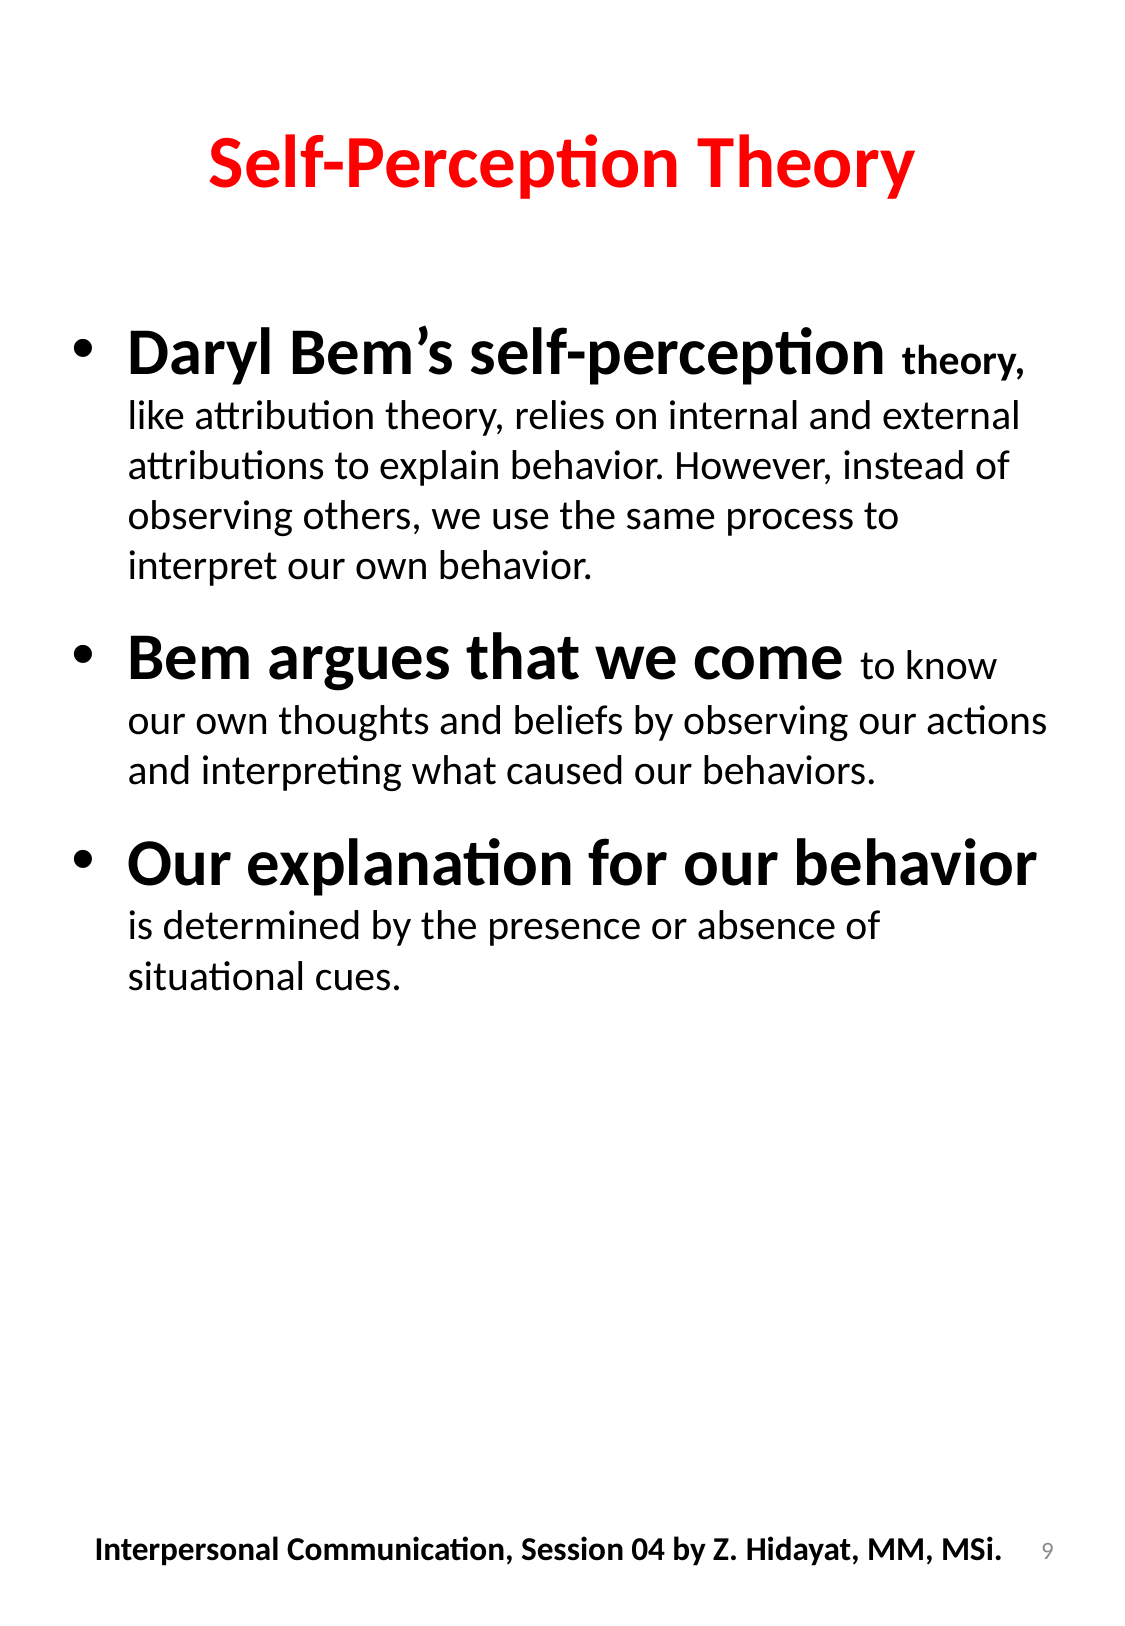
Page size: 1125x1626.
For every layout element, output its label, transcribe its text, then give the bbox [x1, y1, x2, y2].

text_box Interpersonal Communication, Session 04 by Z. Hidayat, MM, MSi. [43, 1503, 1056, 1591]
title Self-Perception Theory [56, 90, 1069, 225]
list Daryl Bem’s self-perception theory, like attribution theory, relies on internal and external attributions to explain behavior. However, instead of observing others, we use the same process to interpret our own behavior. Bem argues that we come to know our own thoughts and beliefs by observing our actions and interpreting what caused our behaviors. Our explanation for our behavior is determined by the presence or absence of situational cues. [56, 300, 1069, 1452]
slide_number 9 [806, 1506, 1069, 1593]
